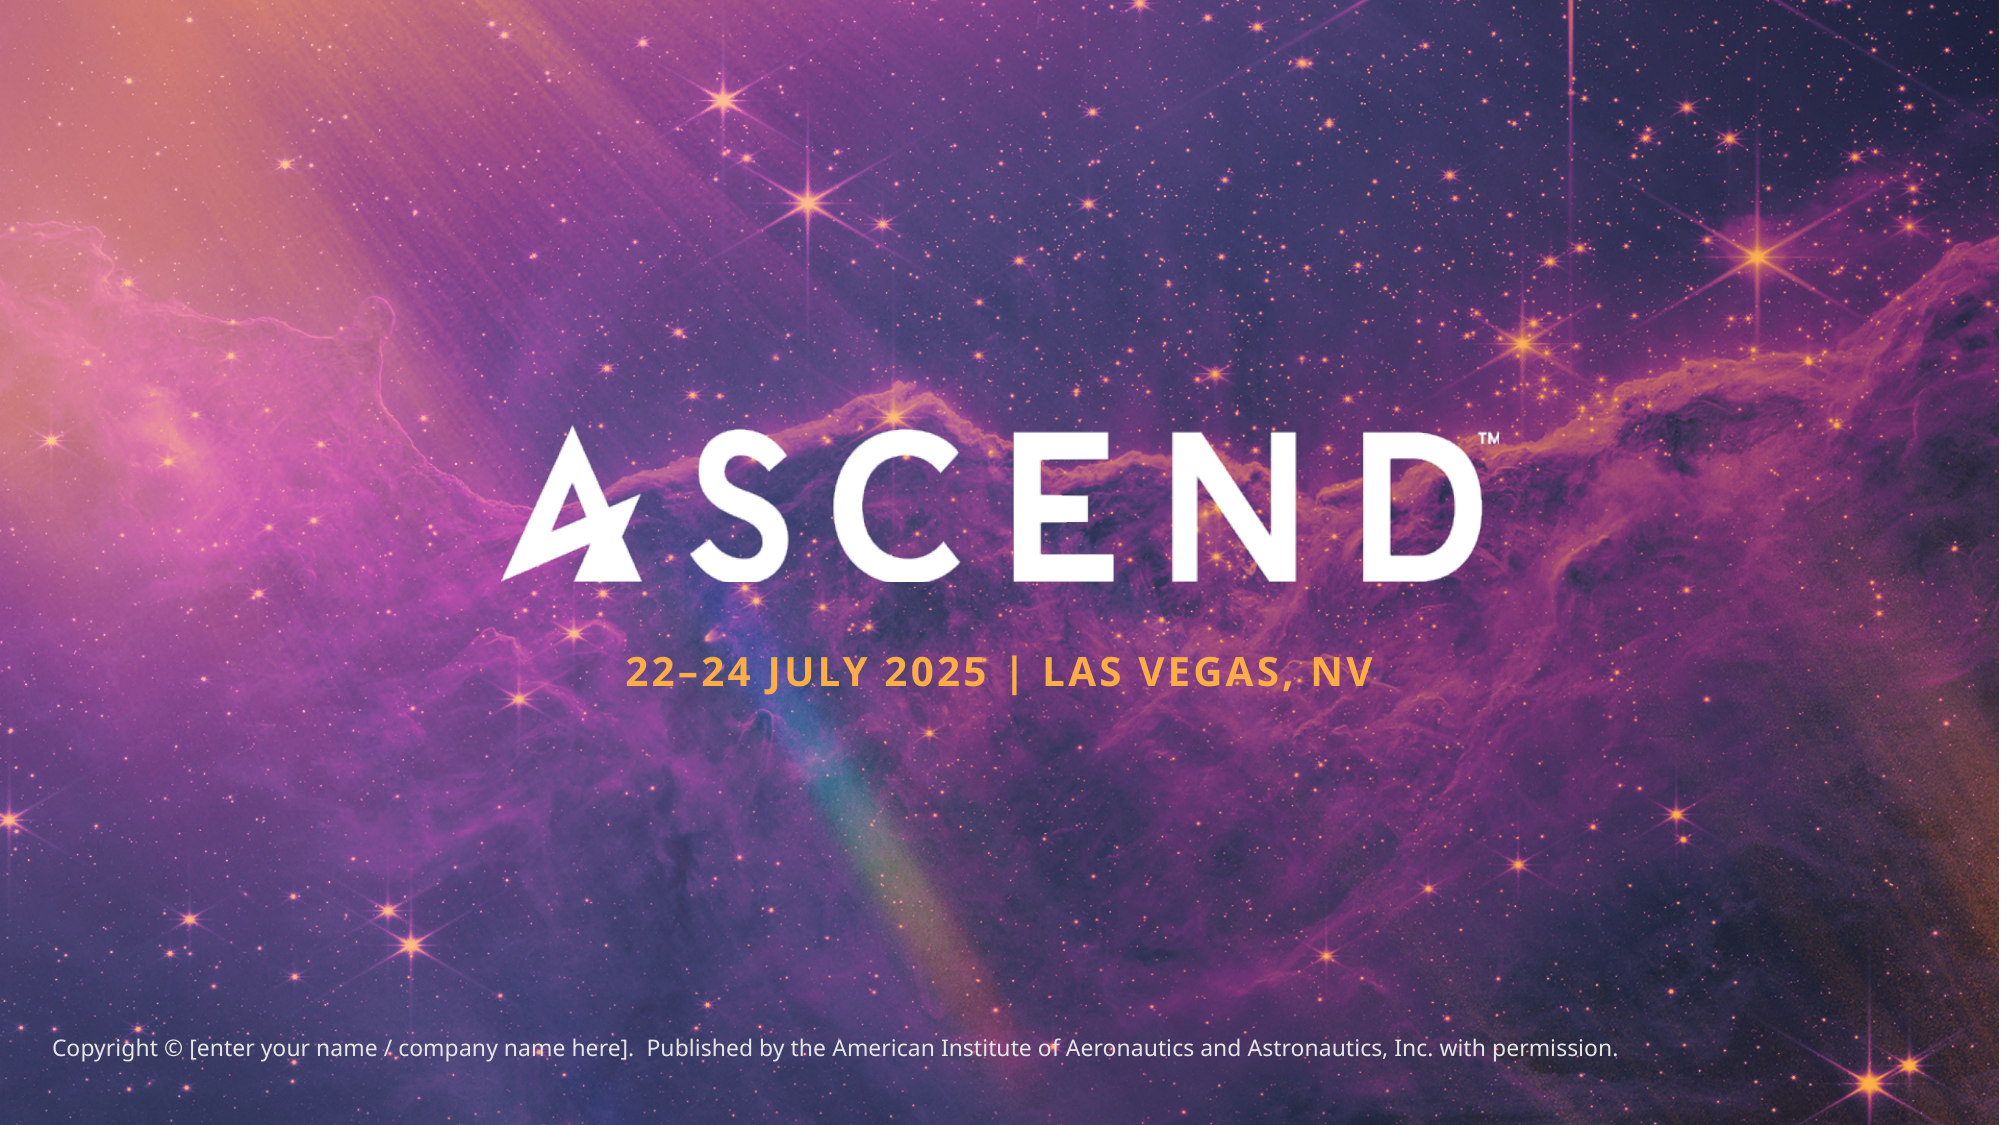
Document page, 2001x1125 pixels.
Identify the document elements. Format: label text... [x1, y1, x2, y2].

text_box Copyright © [enter your name / company name here]. Published by the American Institute of Aeronautics and Astronautics, Inc. with permission. [37, 1026, 1699, 1069]
picture [0, 0, 1999, 1125]
